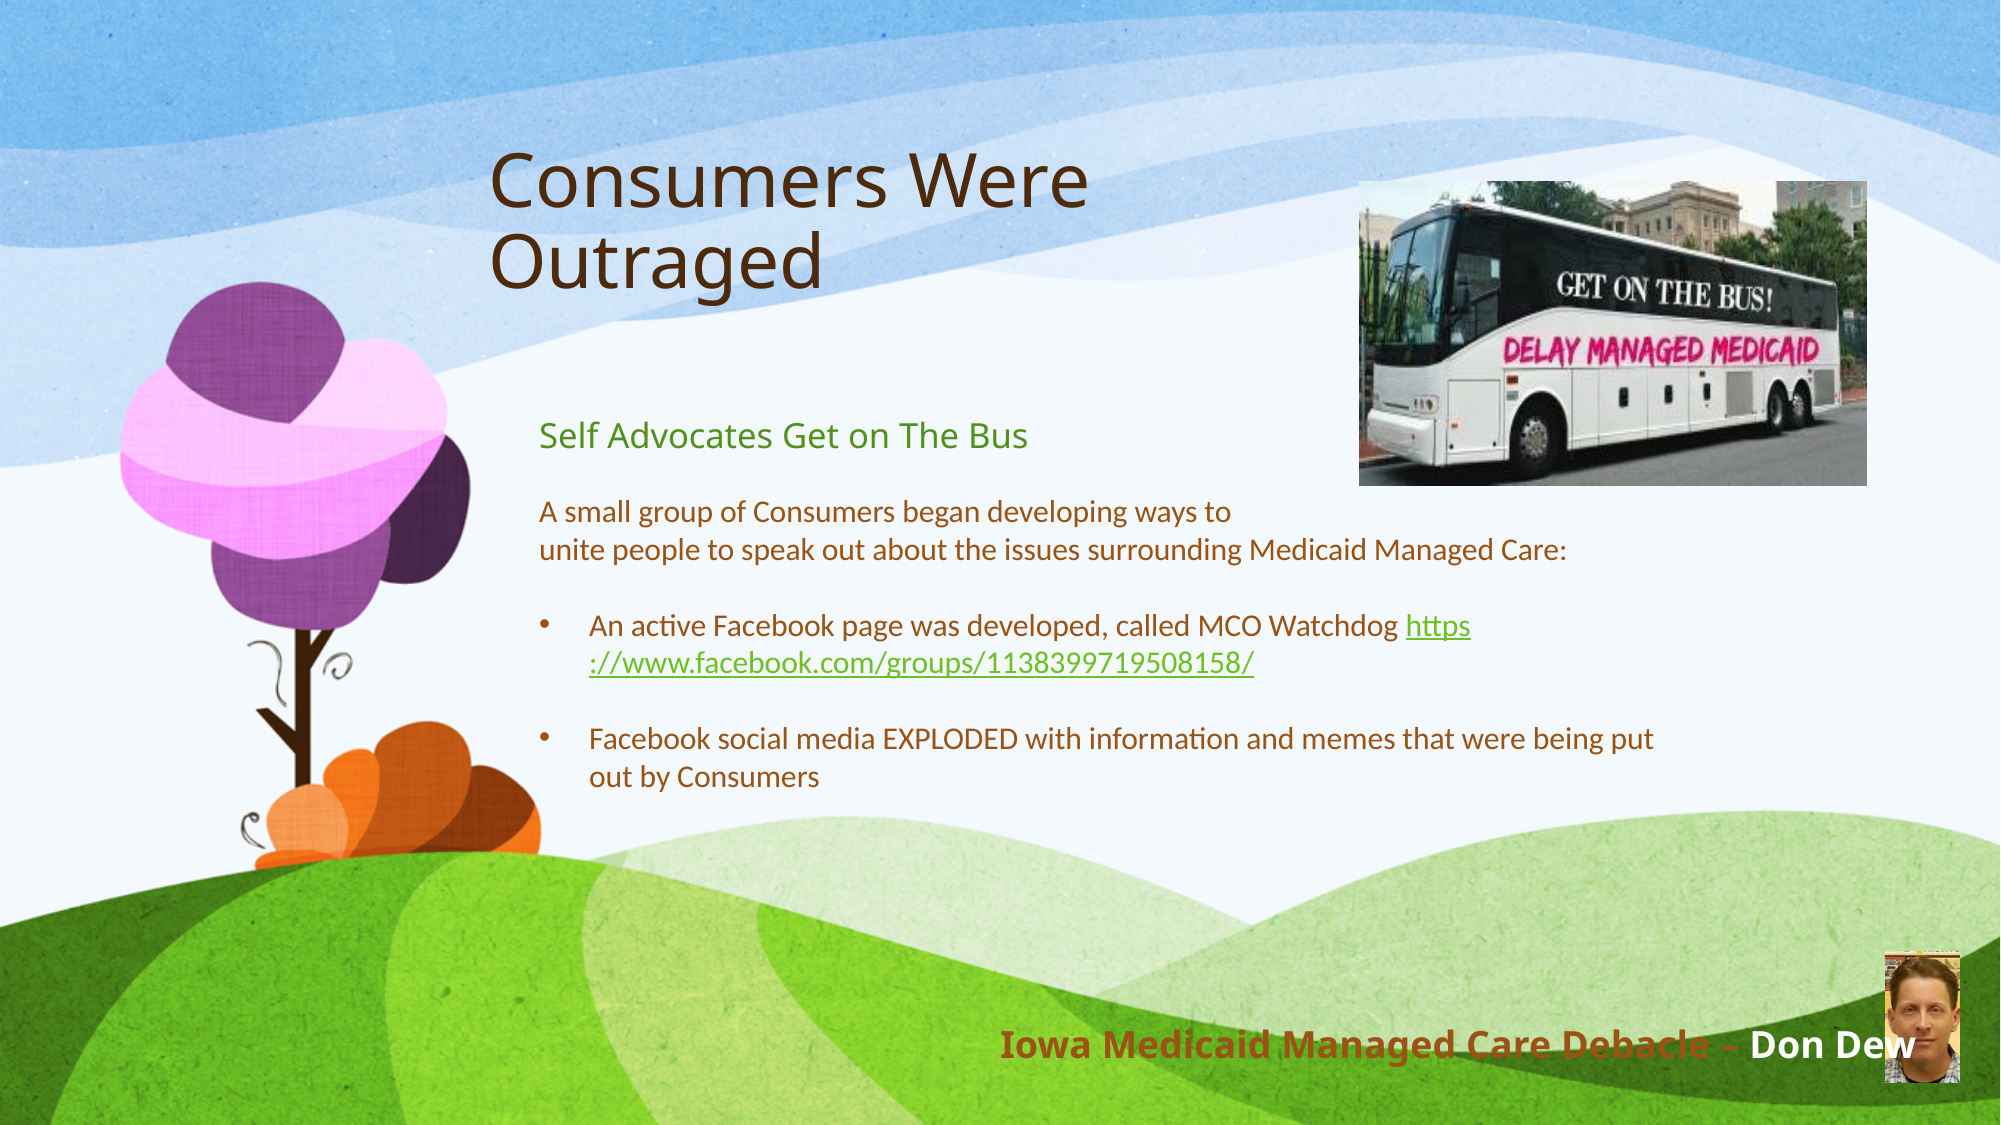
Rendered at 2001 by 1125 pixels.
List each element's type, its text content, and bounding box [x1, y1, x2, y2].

title Consumers Were Outraged [473, 192, 1340, 313]
picture [0, 0, 2001, 1125]
list Self Advocates Get on The Bus A small group of Consumers began developing ways to unite people to speak out about the issues surrounding Medicaid Managed Care: An active Facebook page was developed, called MCO Watchdog https://www.facebook.com/groups/1138399719508158/ Facebook social media EXPLODED with information and memes that were being put out by Consumers [524, 406, 1678, 803]
text_box Iowa Medicaid Managed Care Debacle – Don Dew [985, 1013, 1885, 1074]
